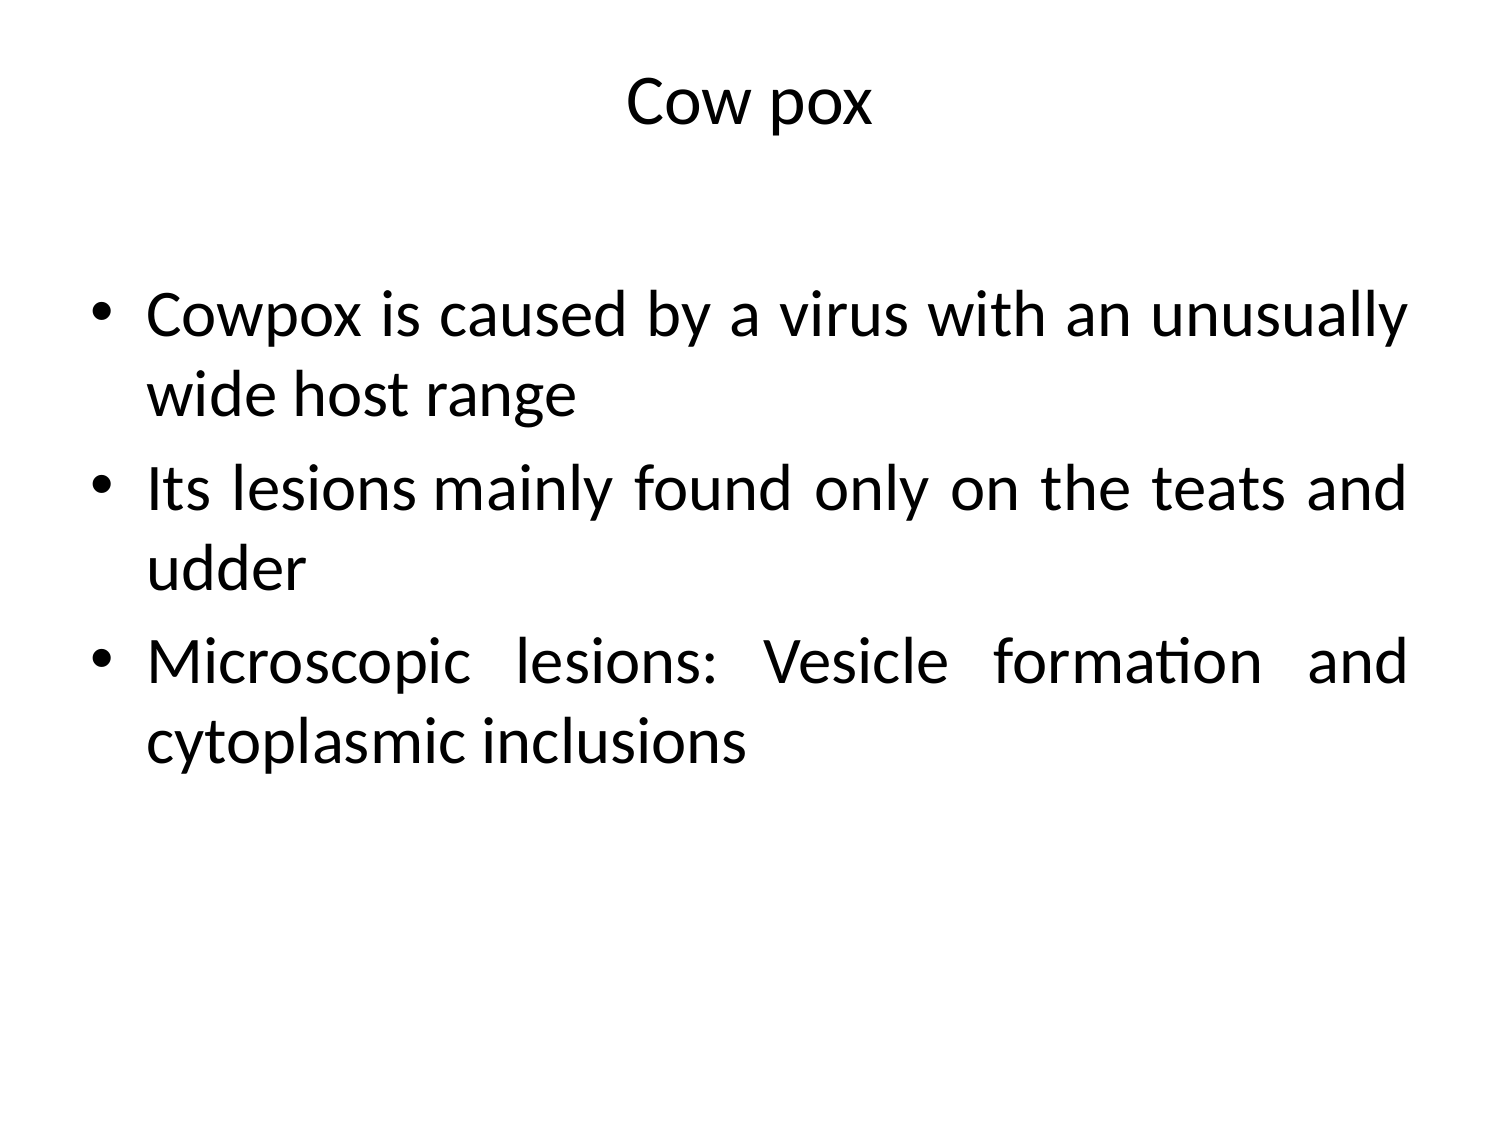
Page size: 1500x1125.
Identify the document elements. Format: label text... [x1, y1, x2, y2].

list Cowpox is caused by a virus with an unusually wide host range Its lesions mainly found only on the teats and udder Microscopic lesions: Vesicle formation and cytoplasmic inclusions [75, 262, 1425, 1005]
title Cow pox [75, 45, 1425, 233]
